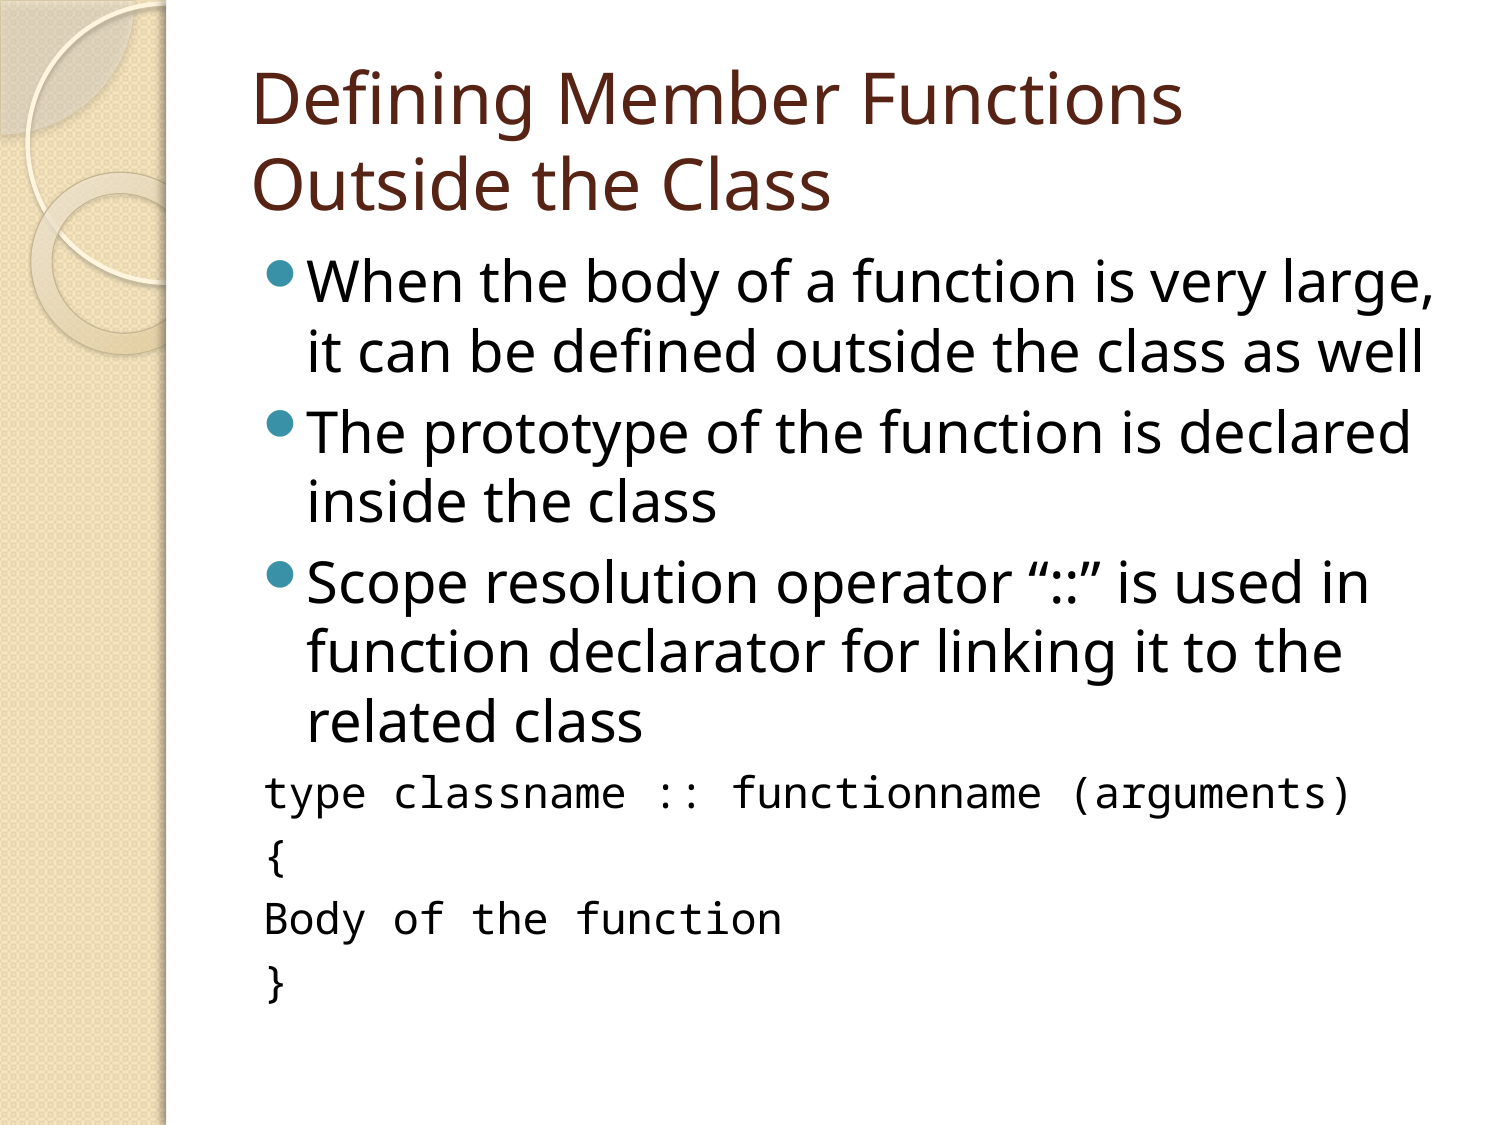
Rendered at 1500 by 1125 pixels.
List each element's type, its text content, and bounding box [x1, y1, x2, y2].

list When the body of a function is very large, it can be defined outside the class as well The prototype of the function is declared inside the class Scope resolution operator “::” is used in function declarator for linking it to the related class type classname :: functionname (arguments) { Body of the function } [235, 237, 1466, 1025]
title Defining Member Functions Outside the Class [235, 45, 1466, 233]
